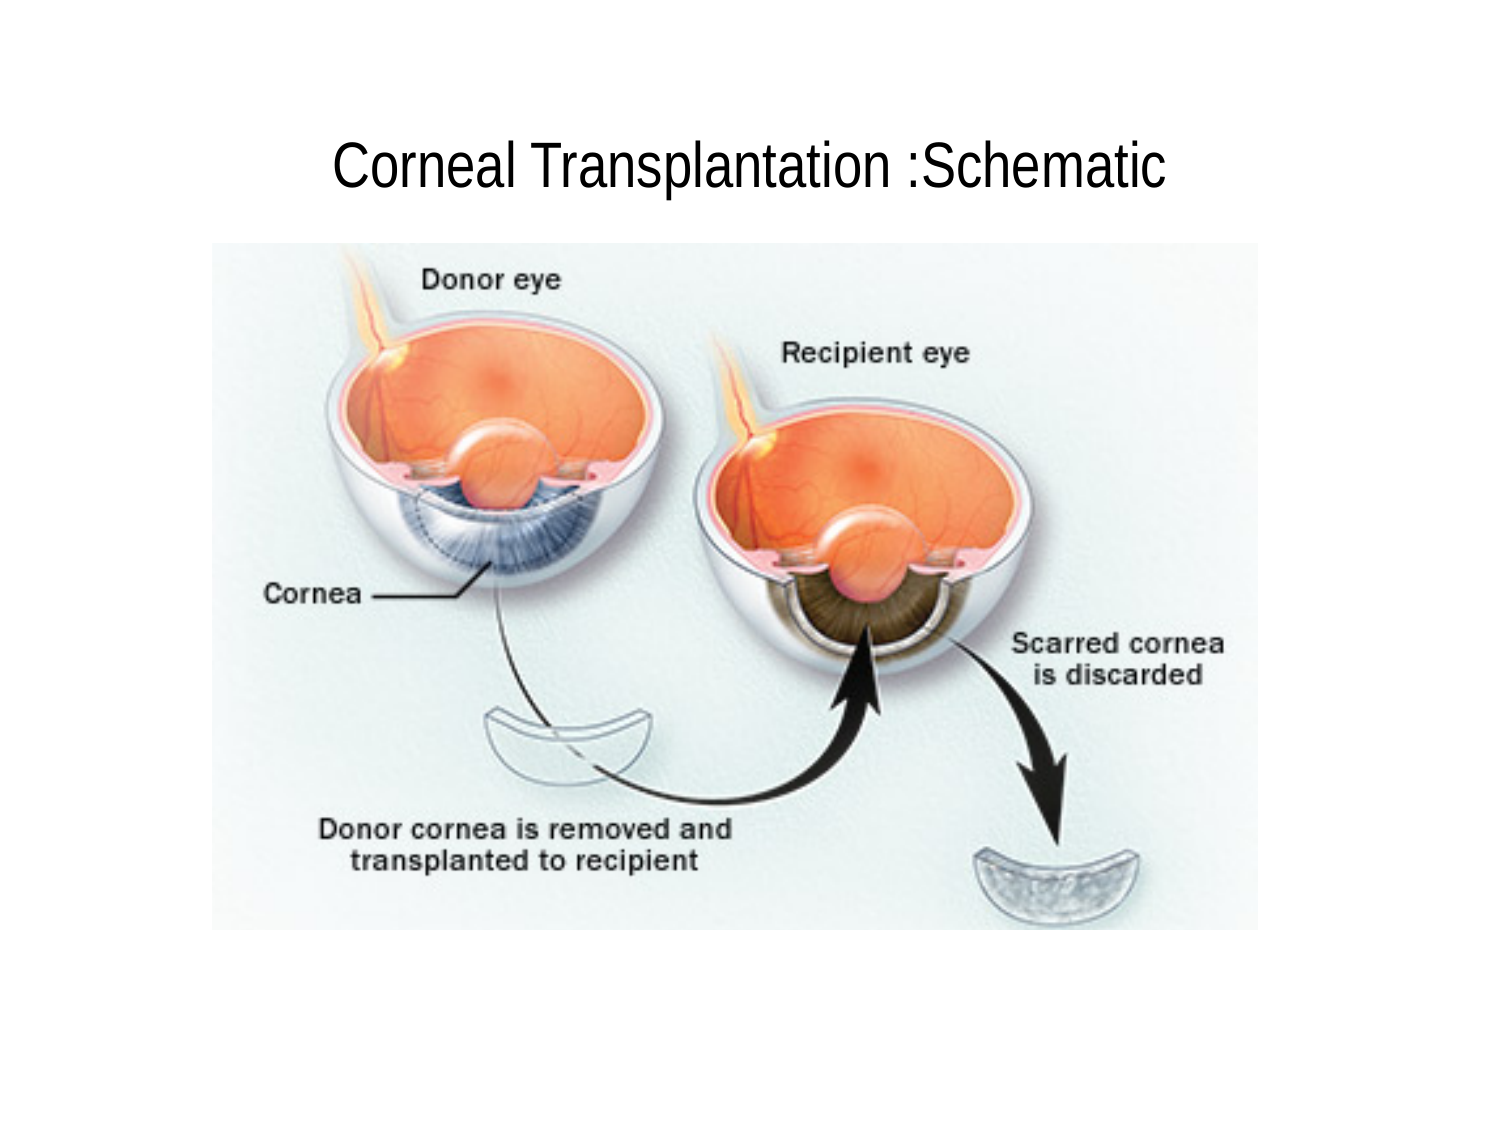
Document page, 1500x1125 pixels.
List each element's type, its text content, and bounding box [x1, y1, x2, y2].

title Corneal Transplantation :Schematic [75, 115, 1425, 208]
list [211, 243, 1259, 930]
